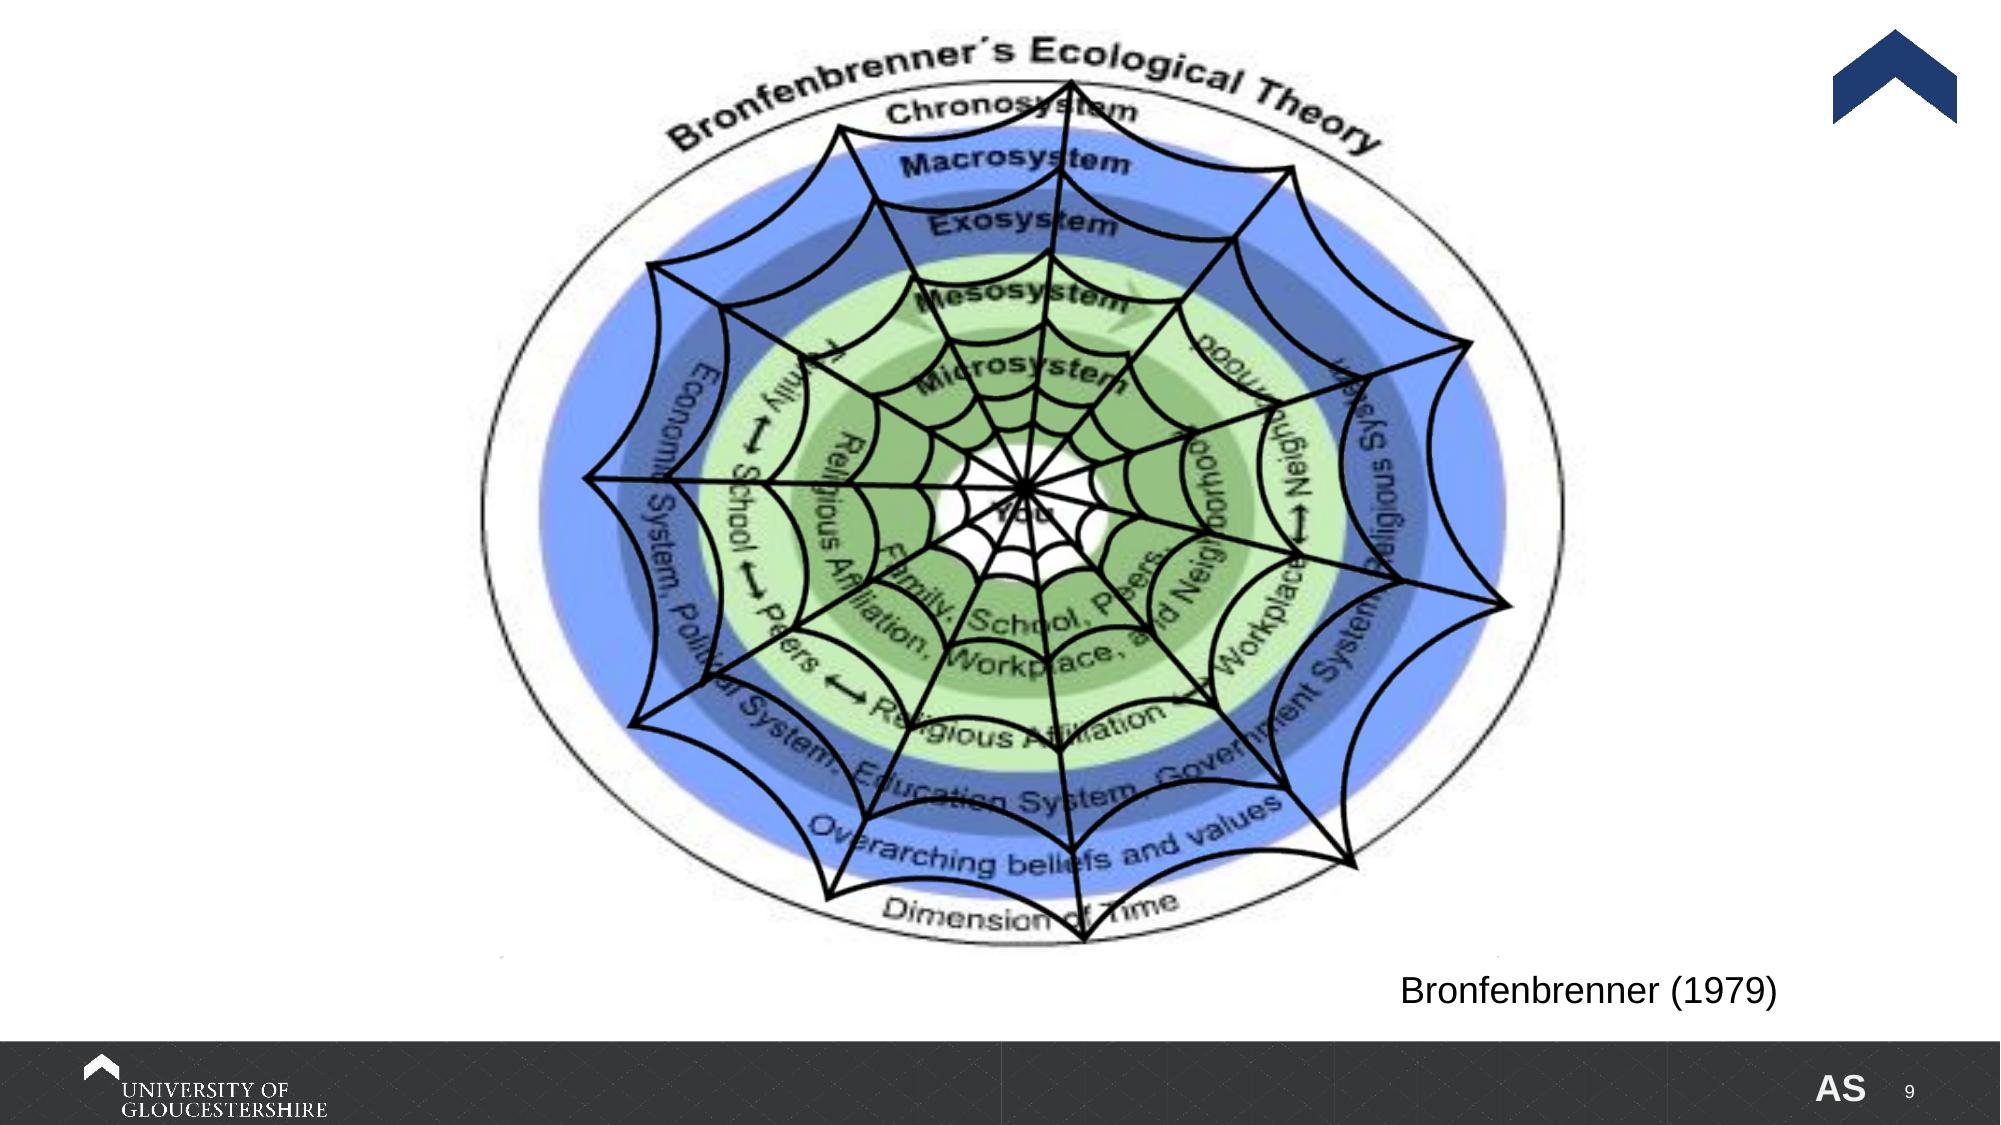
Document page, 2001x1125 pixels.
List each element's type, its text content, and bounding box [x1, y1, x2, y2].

picture [1833, 29, 1957, 124]
picture [414, 29, 1586, 959]
text_box Bronfenbrenner (1979) [1384, 958, 2000, 1064]
picture [0, 1041, 2001, 1125]
text_box AS [1799, 1055, 1893, 1116]
